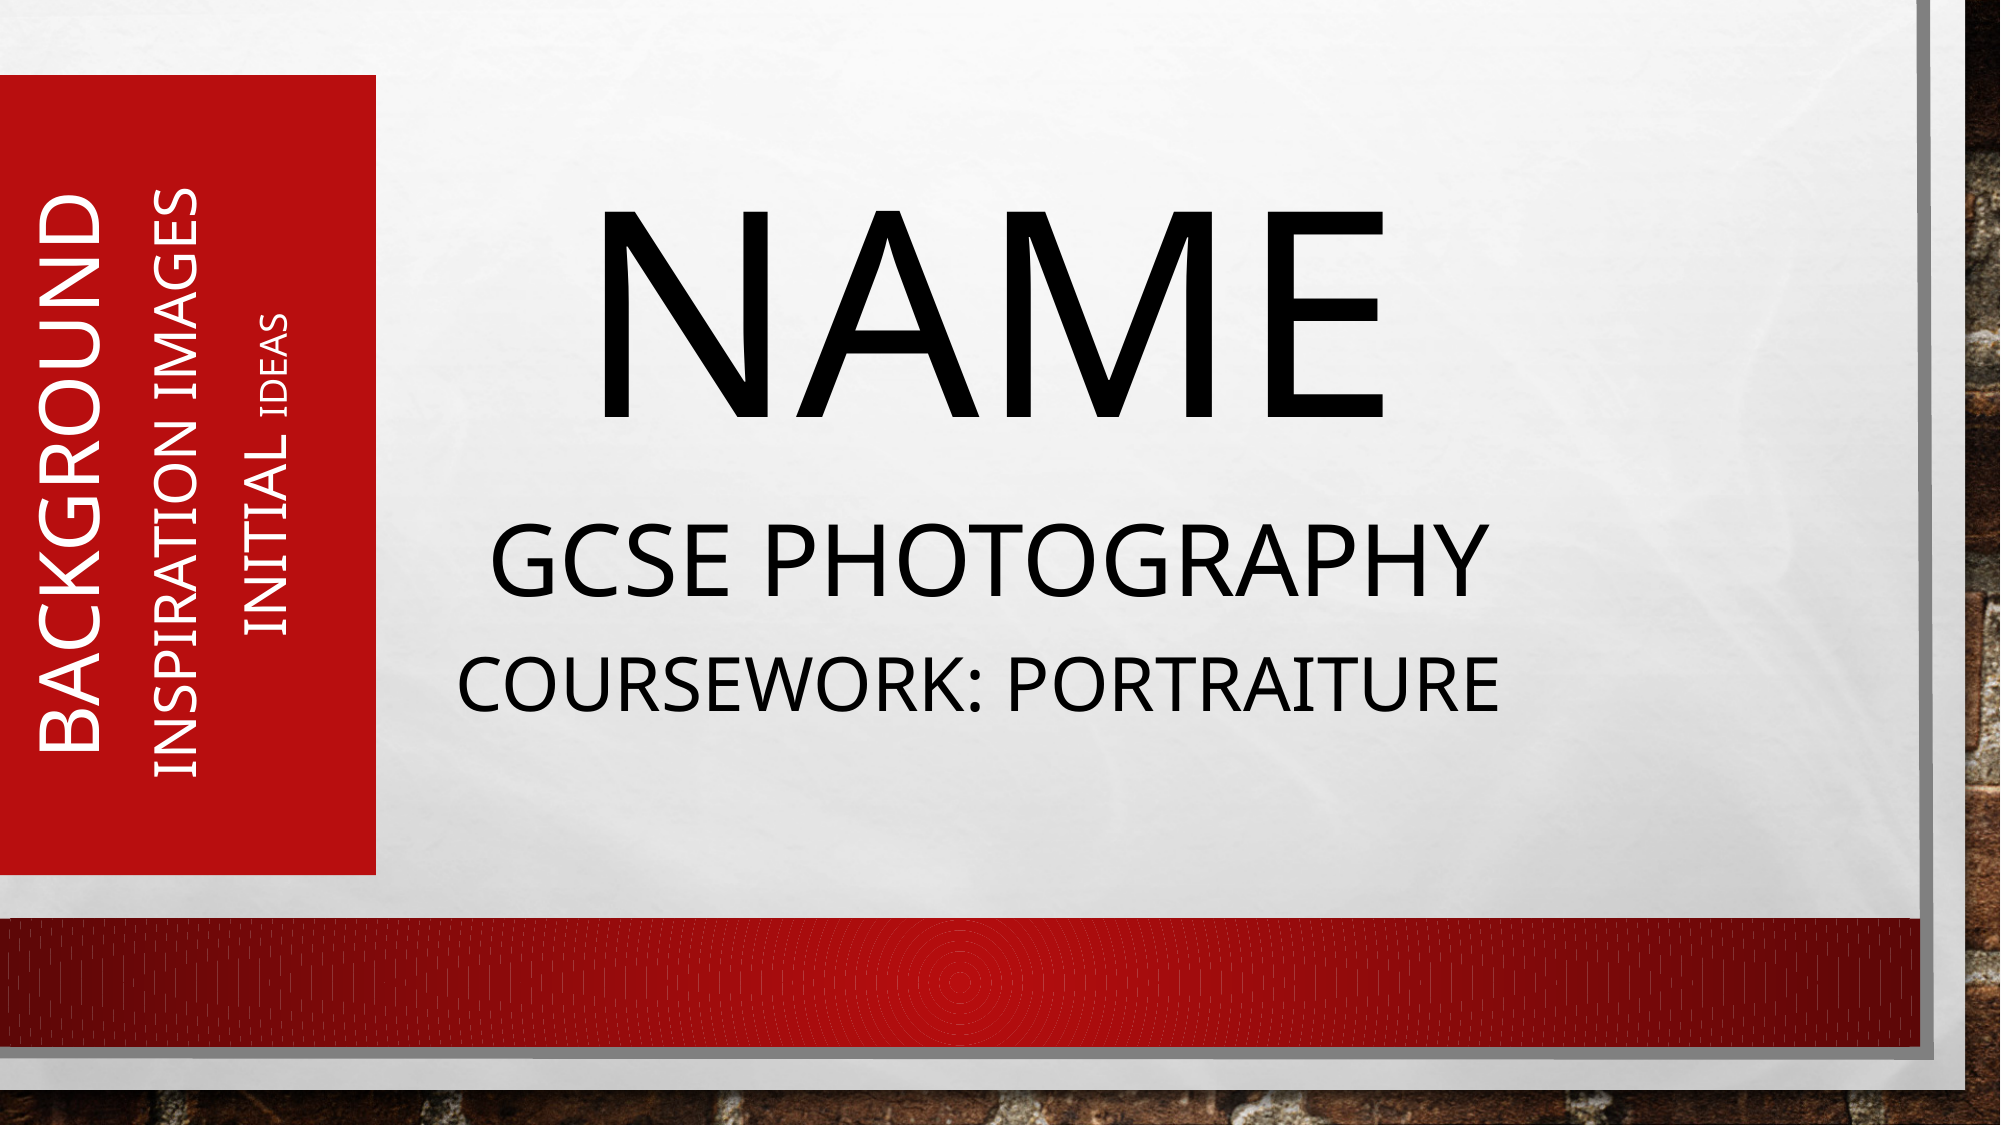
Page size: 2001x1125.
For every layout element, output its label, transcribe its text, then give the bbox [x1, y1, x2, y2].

list Name Gcse photography Coursework: Portraiture [376, 156, 1842, 701]
text_box Background Inspiration images Initial ideas [0, 75, 376, 876]
picture [0, 0, 2000, 1125]
